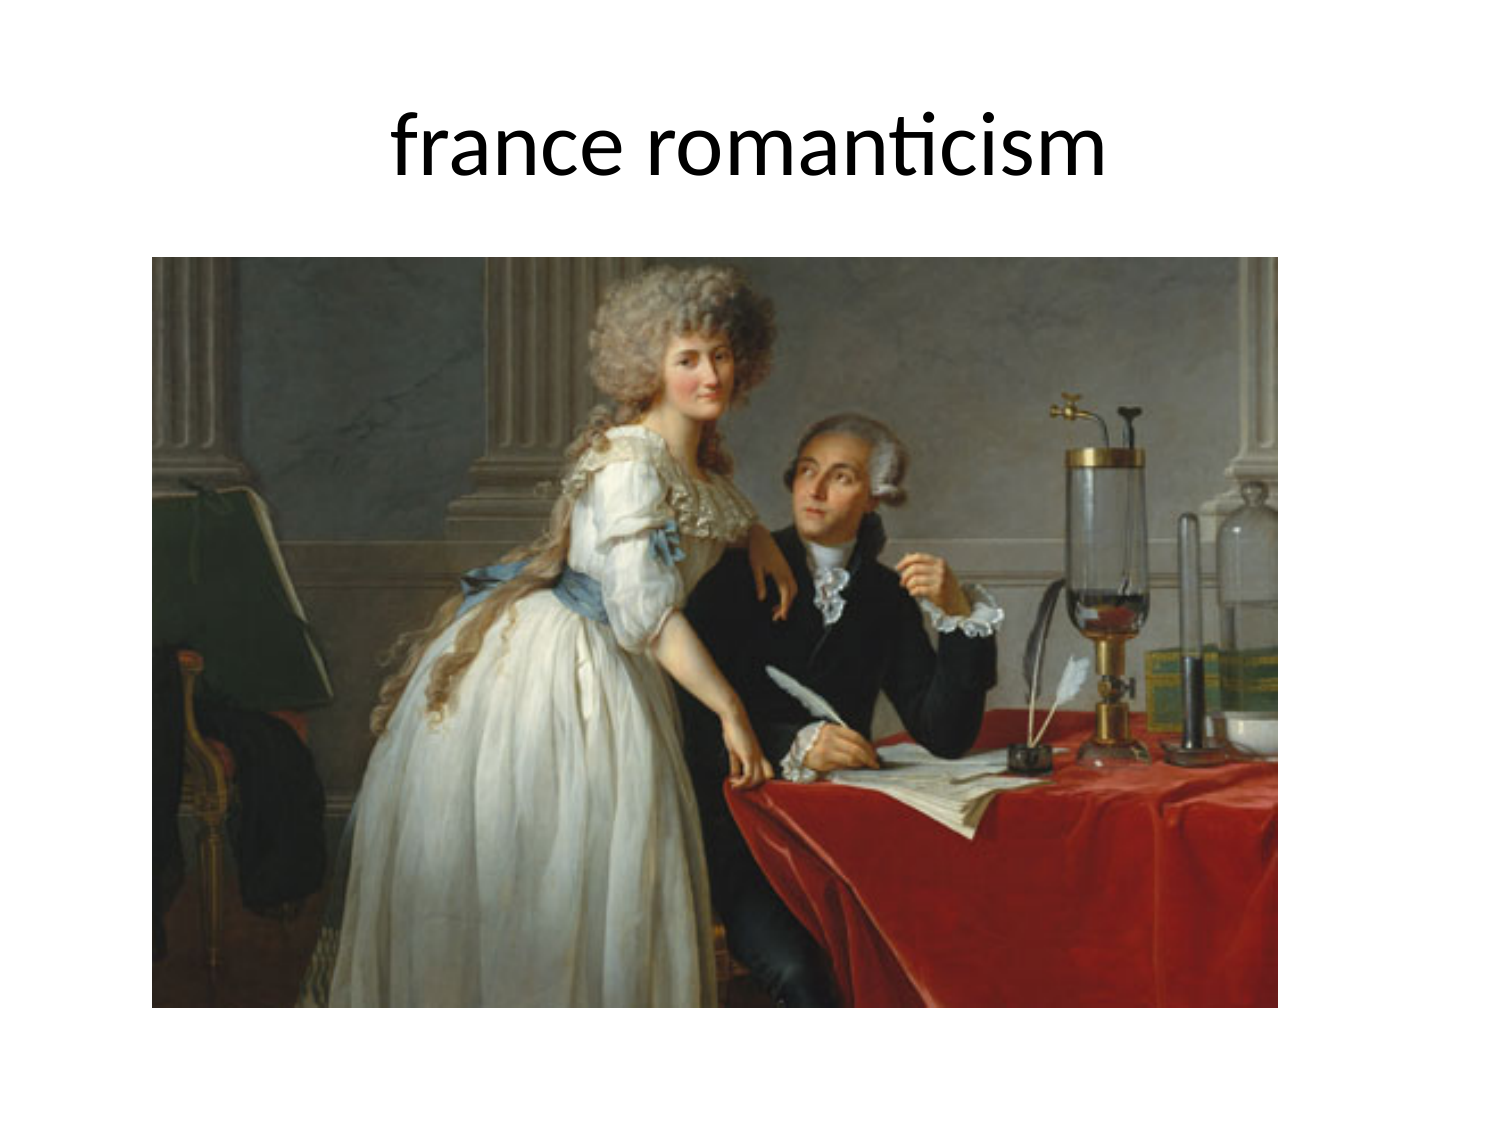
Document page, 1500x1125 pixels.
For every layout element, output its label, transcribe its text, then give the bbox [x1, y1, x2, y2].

title france romanticism [75, 45, 1425, 233]
picture [152, 257, 1278, 1008]
